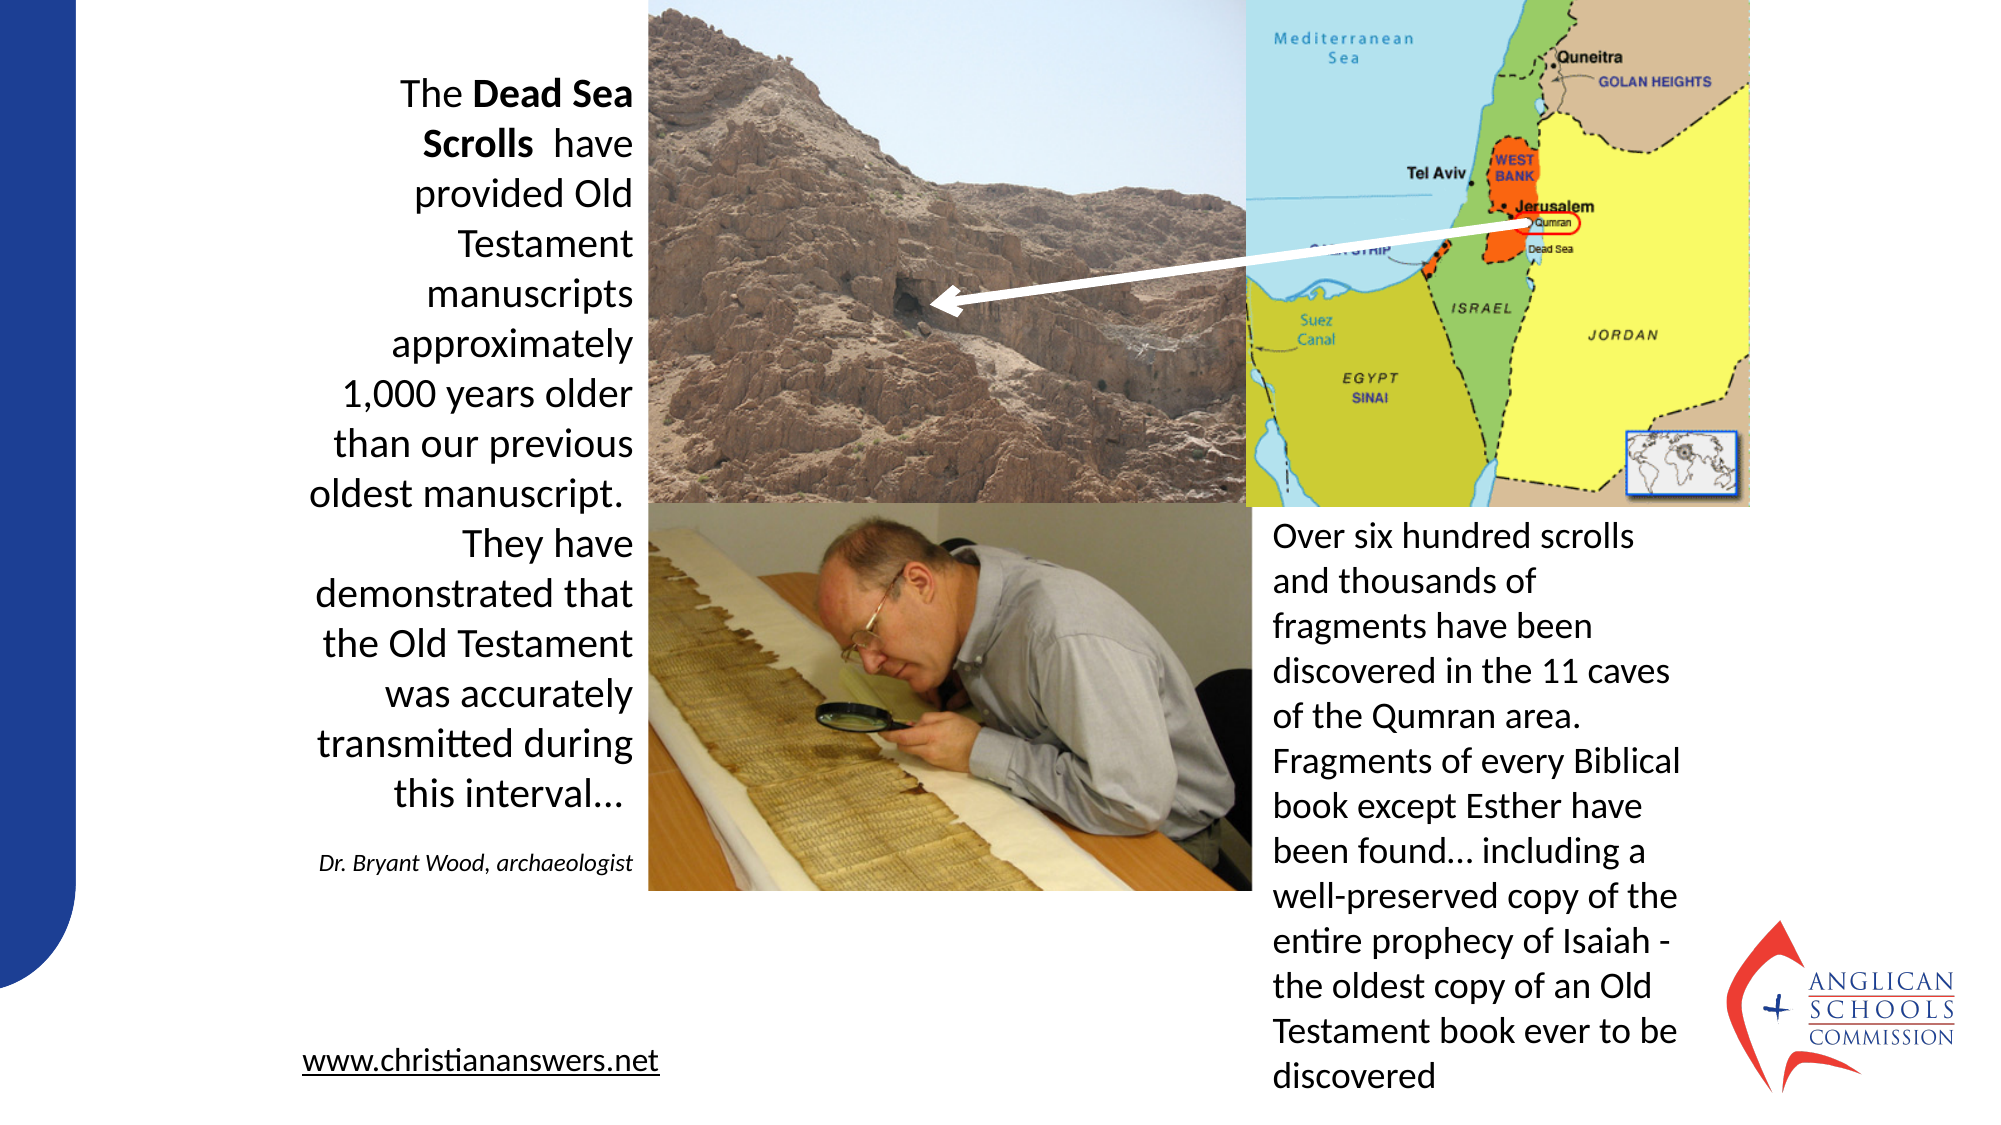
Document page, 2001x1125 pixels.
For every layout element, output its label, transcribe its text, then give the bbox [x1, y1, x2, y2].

text_box Over six hundred scrolls and thousands of fragments have been discovered in the 11 caves of the Qumran area. Fragments of every Biblical book except Esther have been found… including a well-preserved copy of the entire prophecy of Isaiah -the oldest copy of an Old Testament book ever to be discovered [1257, 507, 1715, 1104]
text_box The Dead Sea Scrolls have provided Old Testament manuscripts approximately 1,000 years older than our previous oldest manuscript. They have demonstrated that the Old Testament was accurately transmitted during this interval... Dr. Bryant Wood, archaeologist [285, 58, 648, 884]
text_box www.christiananswers.net [287, 1031, 683, 1086]
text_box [929, 222, 1528, 305]
picture [0, 0, 1751, 1125]
